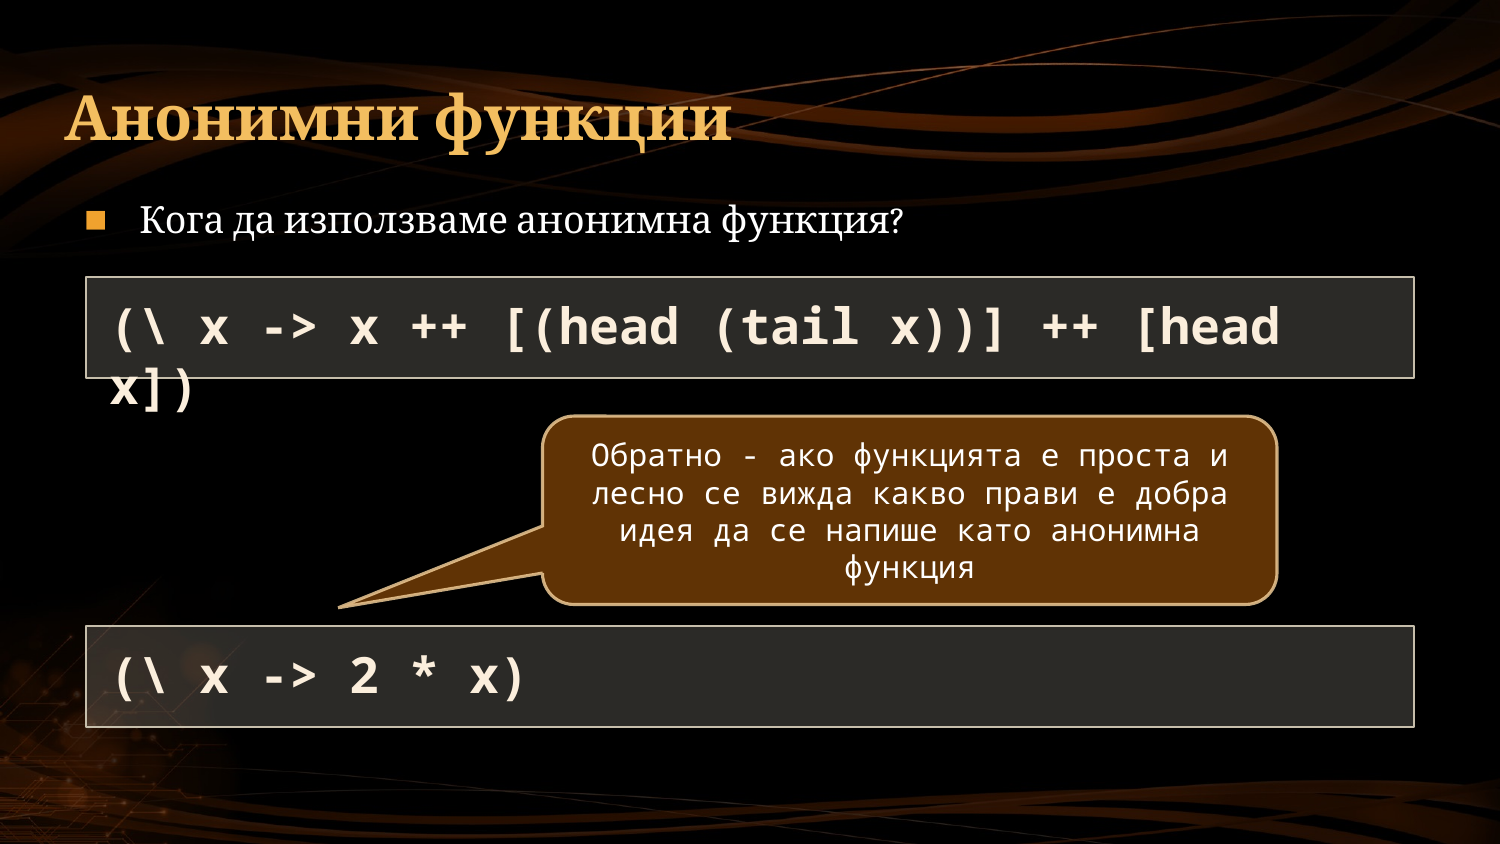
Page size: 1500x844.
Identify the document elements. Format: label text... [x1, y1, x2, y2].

list Кога да използваме анонимна функция? [51, 189, 1449, 277]
picture [0, 0, 1500, 844]
text_box (\ x -> 2 * x) [86, 625, 1414, 727]
title Анонимни функции [51, 72, 1449, 167]
text_box (\ x -> x ++ [(head (tail x))] ++ [head x]) [86, 276, 1414, 378]
text_box Обратно - ако функцията е проста и лесно се вижда какво прави е добра идея да се напише като анонимна функция [338, 416, 1278, 608]
